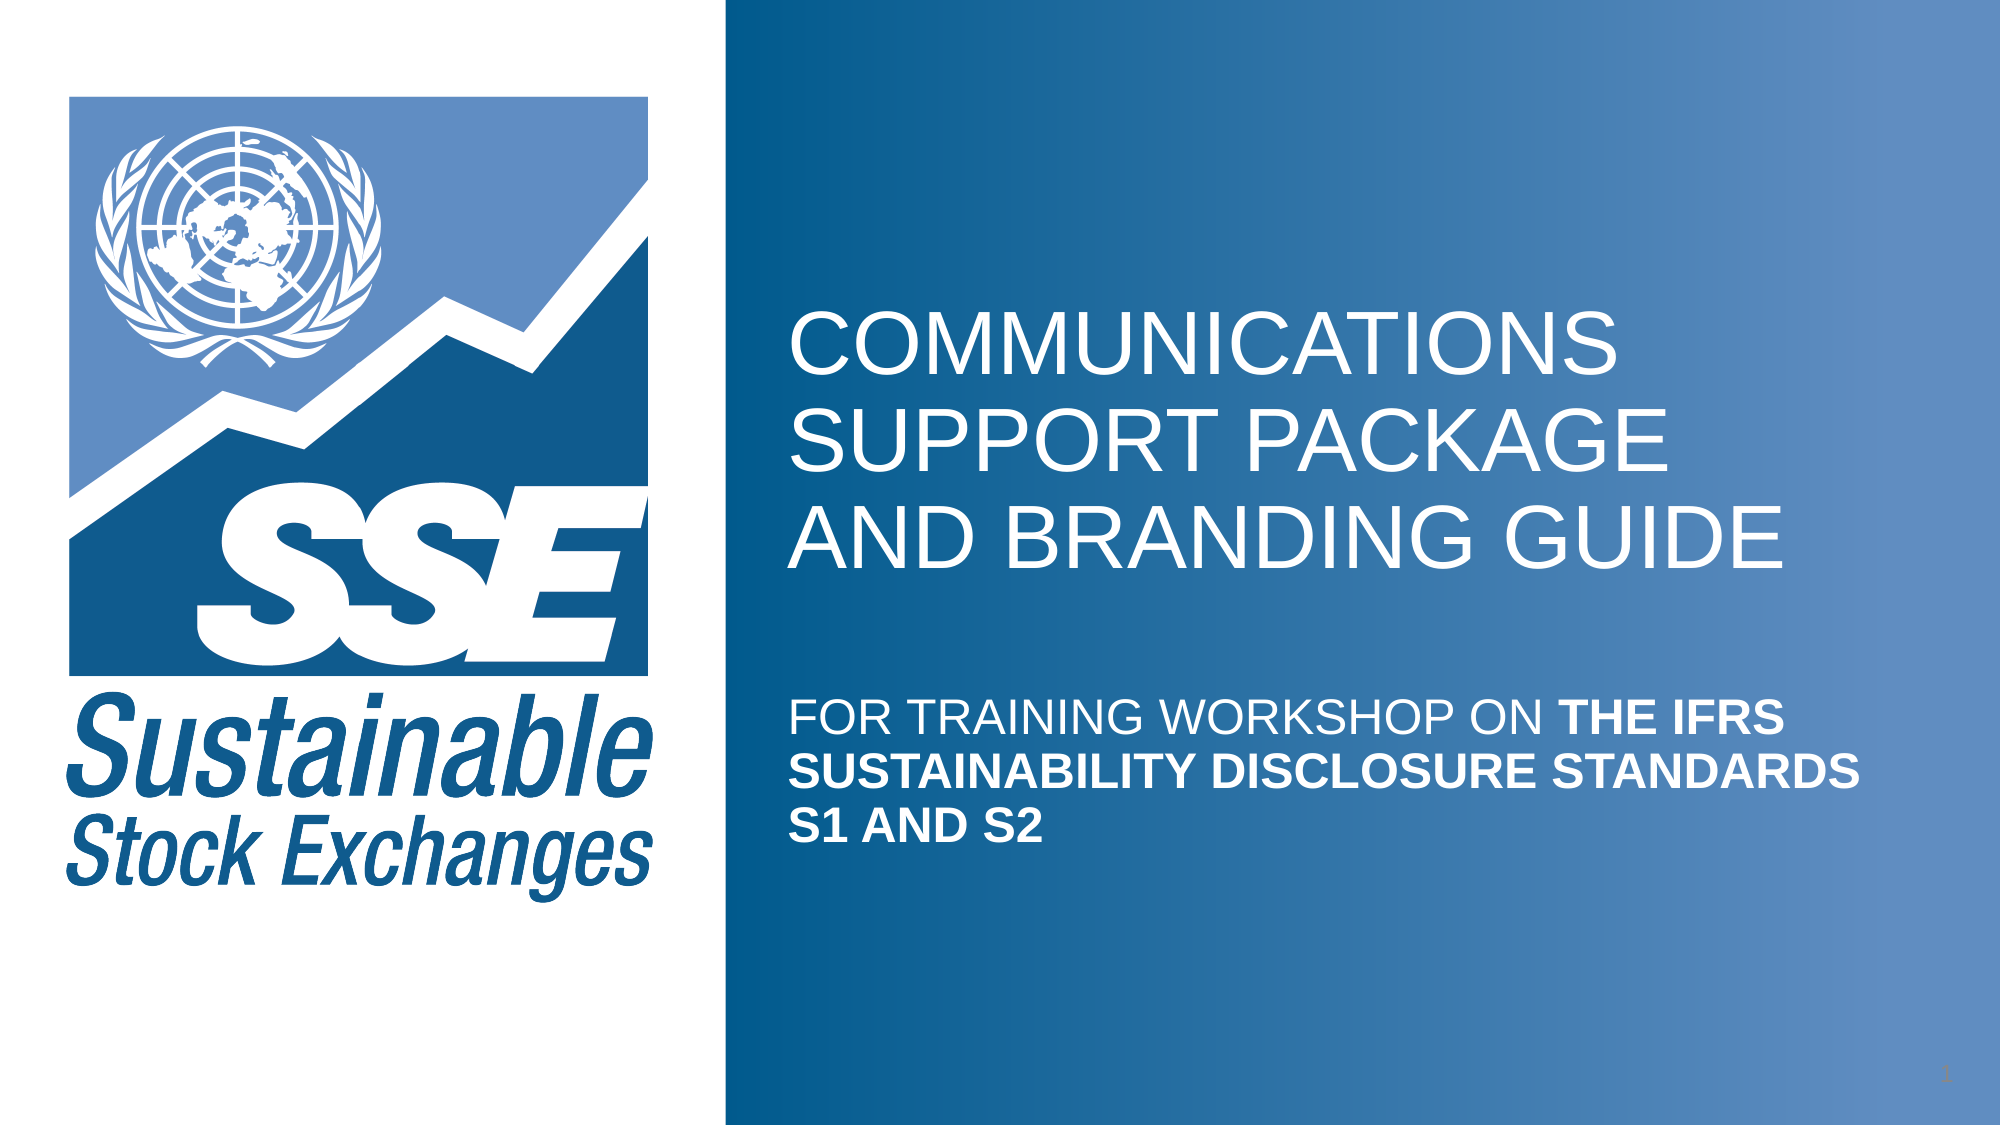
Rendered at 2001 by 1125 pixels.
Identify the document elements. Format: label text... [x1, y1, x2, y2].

slide_number 1 [1930, 738, 1962, 1125]
title COMMUNICATIONS SUPPORT PACKAGE AND BRANDING GUIDE [780, 229, 1878, 596]
subtitle FOR TRAINING WORKSHOP ON THE IFRS SUSTAINABILITY DISCLOSURE STANDARDS S1 AND S2 [780, 683, 1910, 885]
picture [66, 96, 653, 903]
